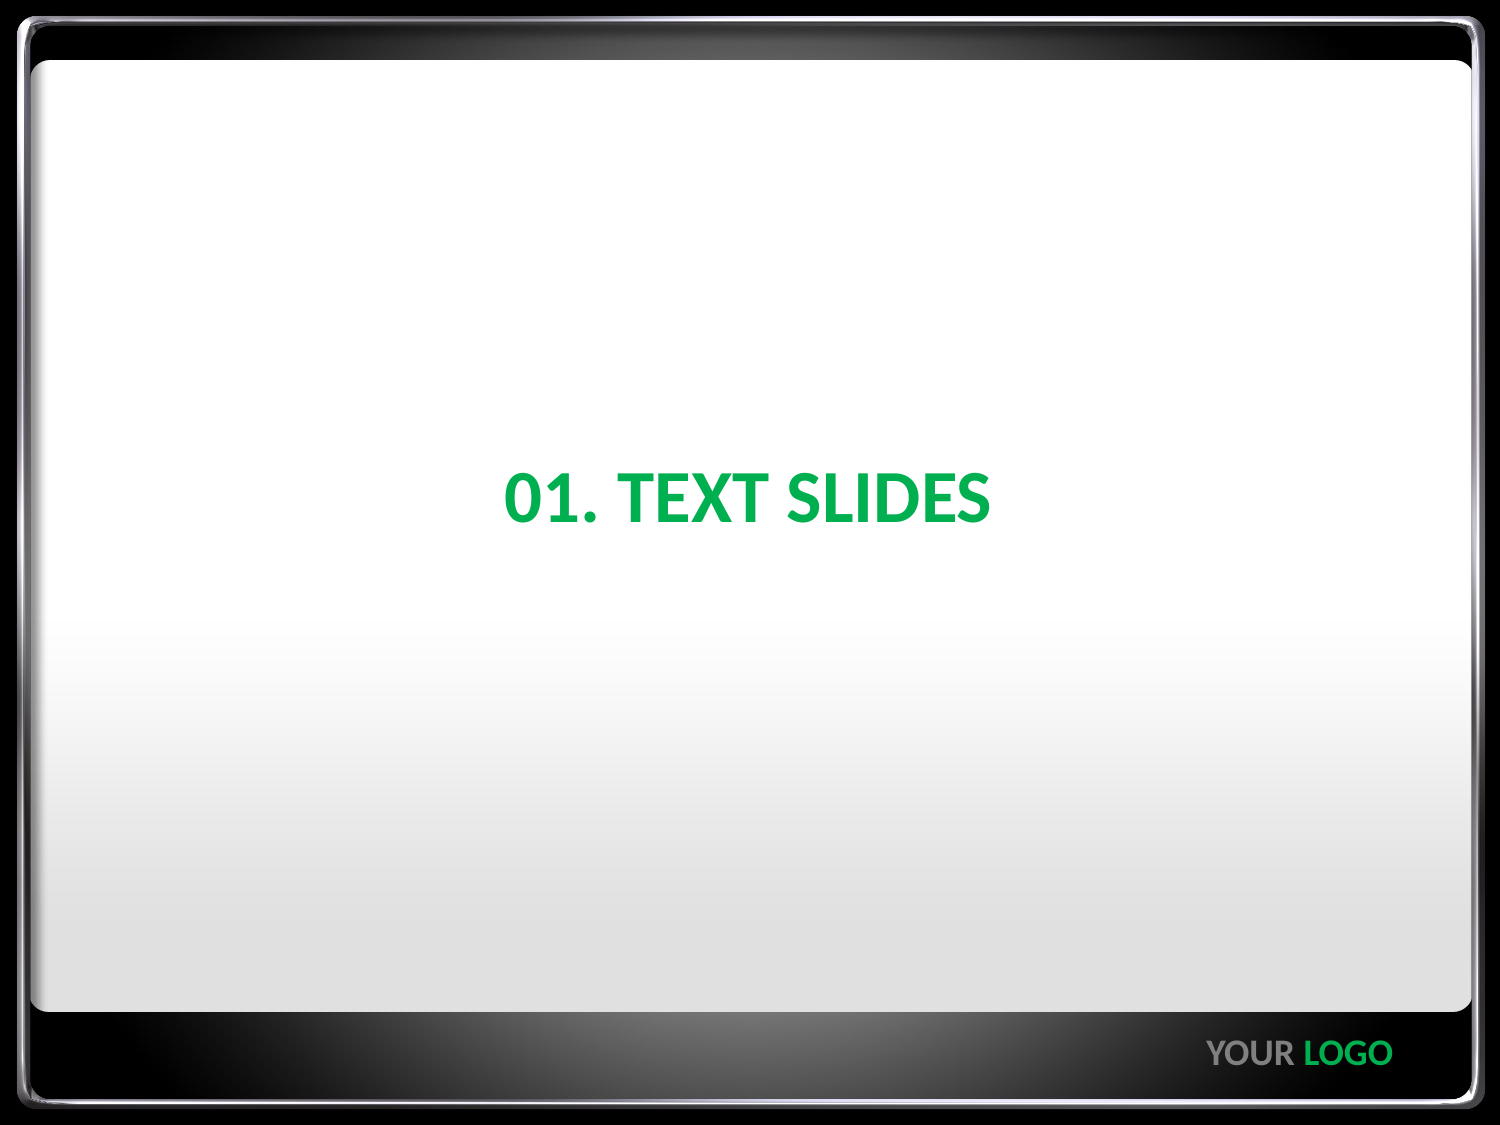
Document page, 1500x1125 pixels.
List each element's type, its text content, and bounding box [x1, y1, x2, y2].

list 01. TEXT SLIDES [135, 440, 1362, 559]
text_box YOUR LOGO [135, 1020, 1409, 1125]
picture [0, 0, 1500, 1125]
